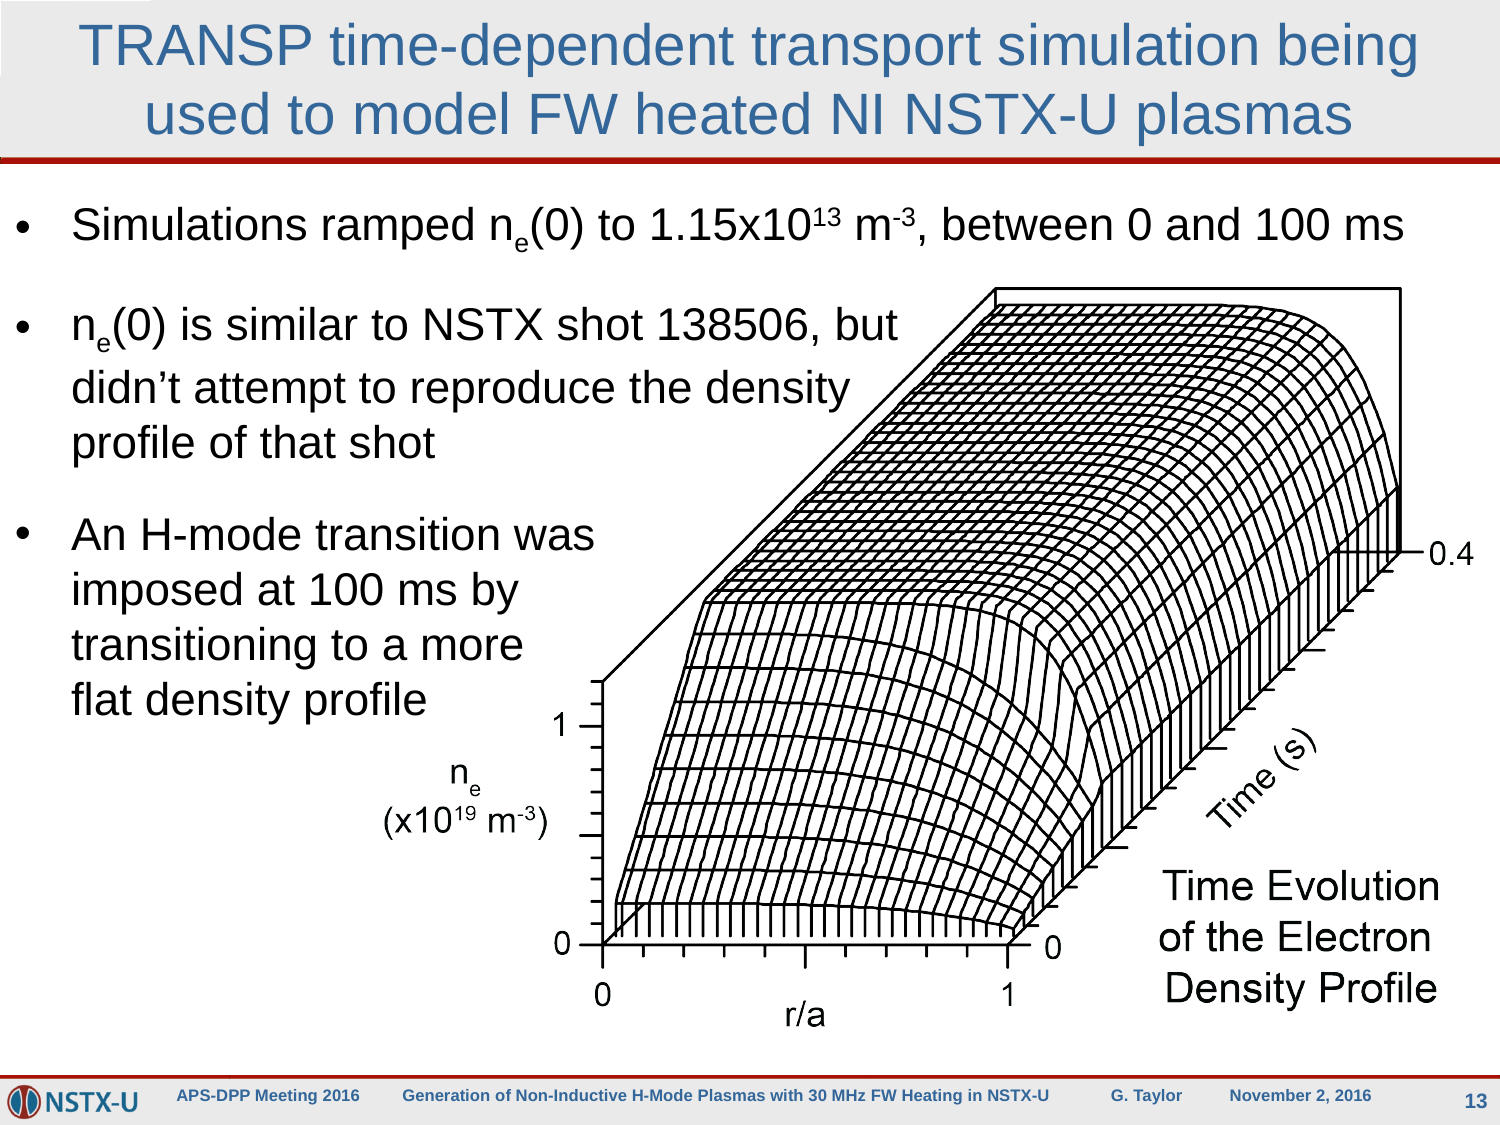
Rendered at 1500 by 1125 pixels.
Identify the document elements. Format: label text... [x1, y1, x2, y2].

picture [0, 150, 1500, 164]
text_box Simulations ramped ne(0) to 1.15x1013 m-3, between 0 and 100 ms ne(0) is similar to NSTX shot 138506, but didn’t attempt to reproduce the density profile of that shot An H-mode transition was imposed at 100 ms by transitioning to a more flat density profile [0, 187, 1475, 588]
text_box TRANSP time-dependent transport simulation being used to model FW heated NI NSTX-U plasmas [0, 0, 1500, 150]
picture [0, 1075, 1500, 1125]
picture [382, 287, 1476, 1038]
